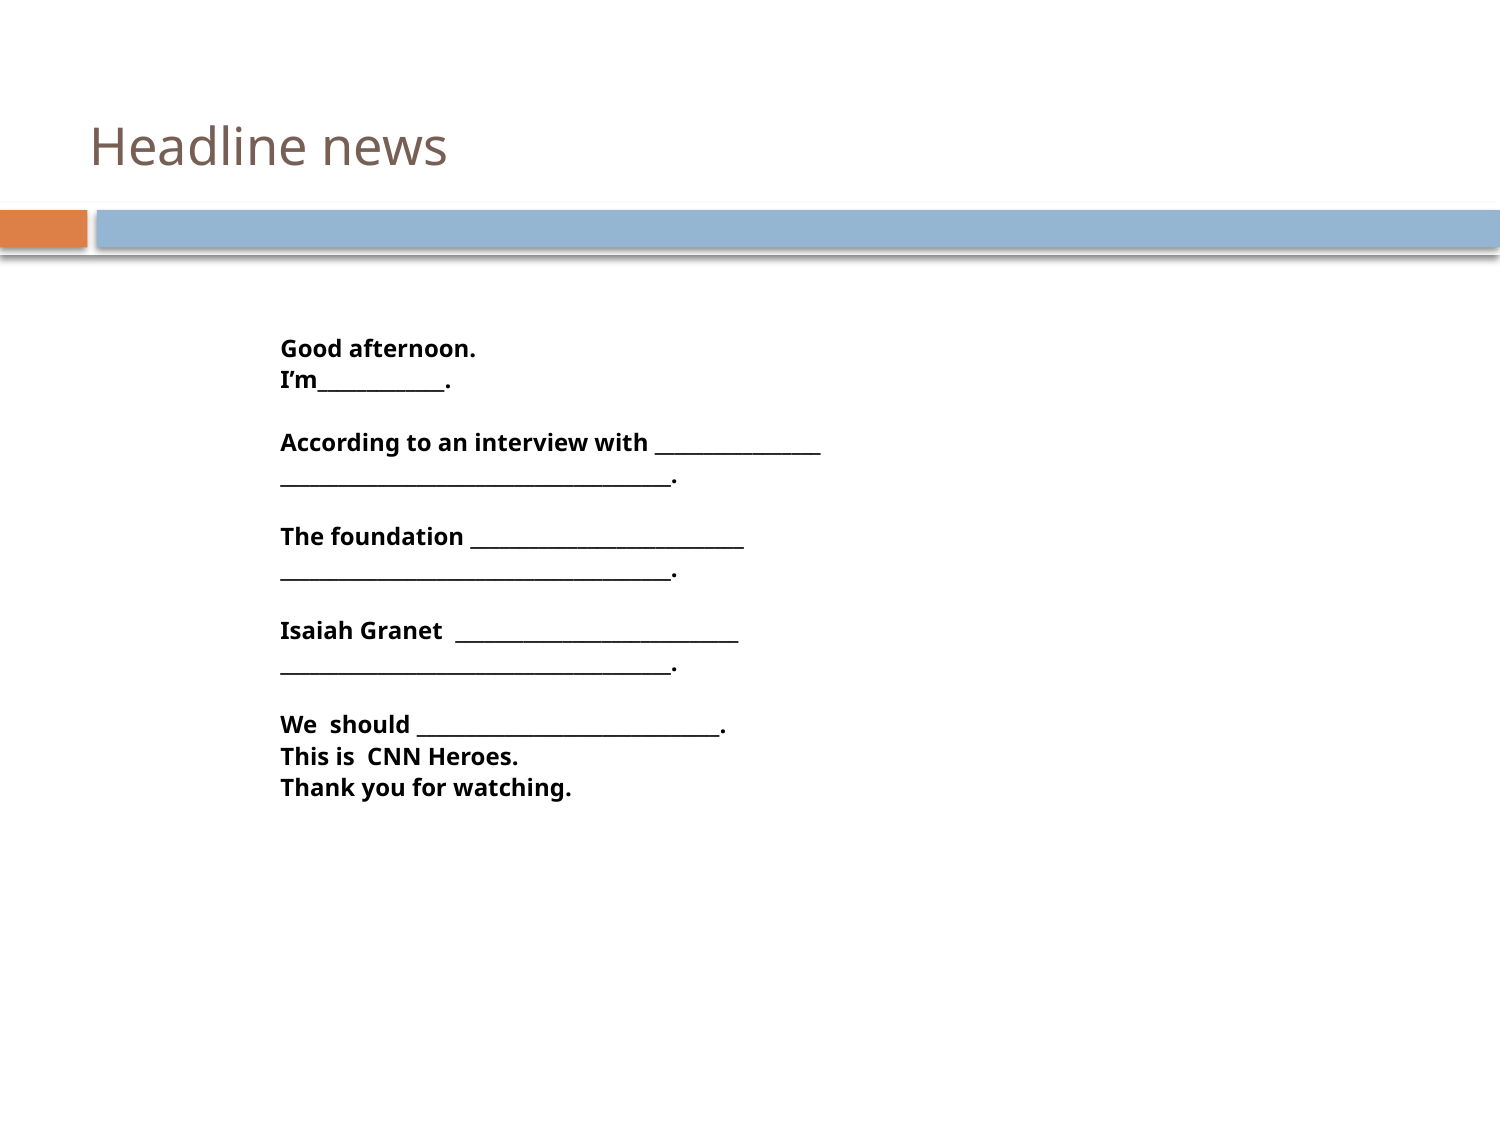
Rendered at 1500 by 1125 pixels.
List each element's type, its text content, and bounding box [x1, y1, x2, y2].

list Good afternoon. I’m_____________. According to an interview with _________________ ________________________________________. The foundation ____________________________ ________________________________________. Isaiah Granet _____________________________ ________________________________________. We should _______________________________. This is CNN Heroes. Thank you for watching. [265, 326, 1376, 1005]
title Headline news [75, 42, 1425, 185]
